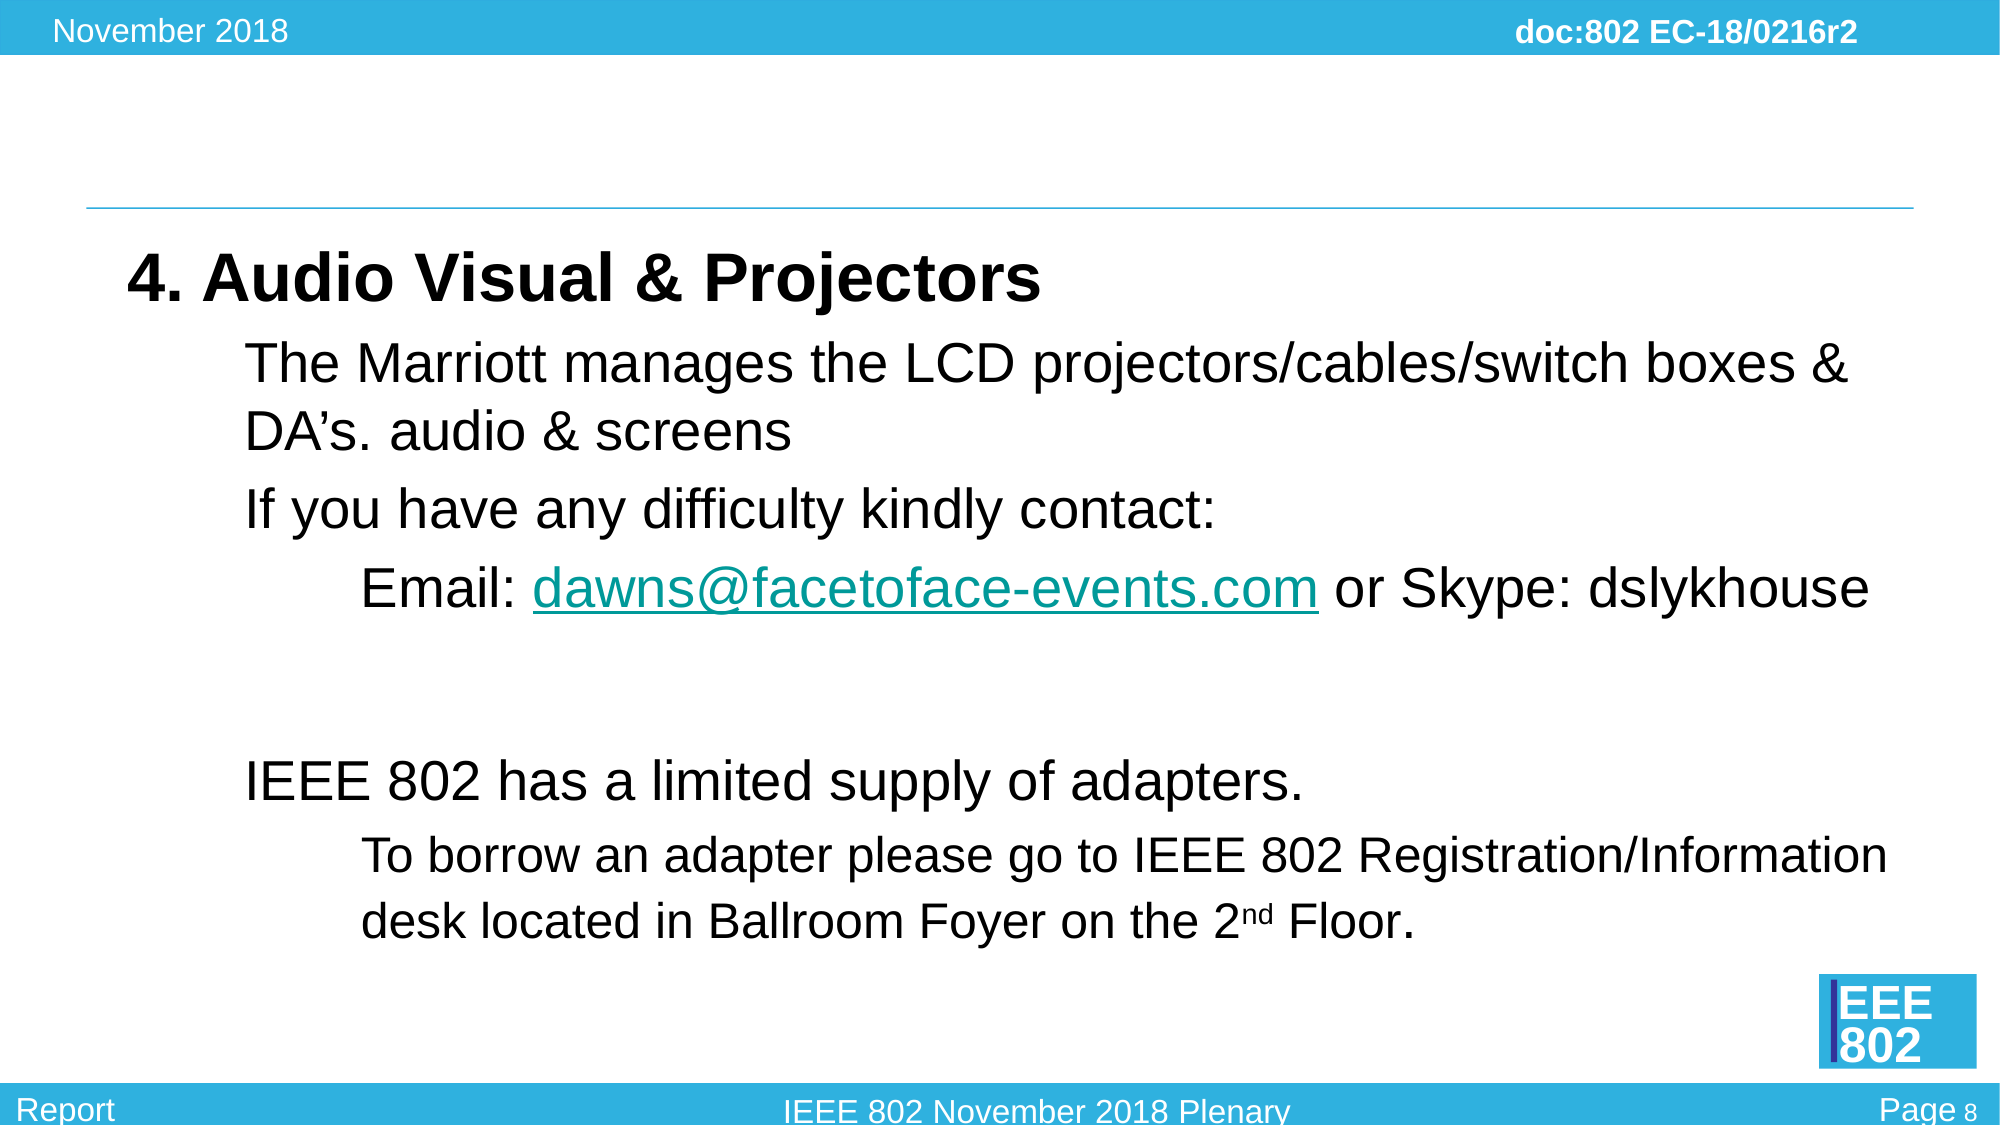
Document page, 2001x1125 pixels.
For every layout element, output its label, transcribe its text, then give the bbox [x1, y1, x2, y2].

list 4. Audio Visual & Projectors The Marriott manages the LCD projectors/cables/switch boxes & DA’s. audio & screens If you have any difficulty kindly contact: Email: dawns@facetoface-events.com or Skype: dslykhouse IEEE 802 has a limited supply of adapters. To borrow an adapter please go to IEEE 802 Registration/Information desk located in Ballroom Foyer on the 2nd Floor. [112, 224, 1913, 1086]
